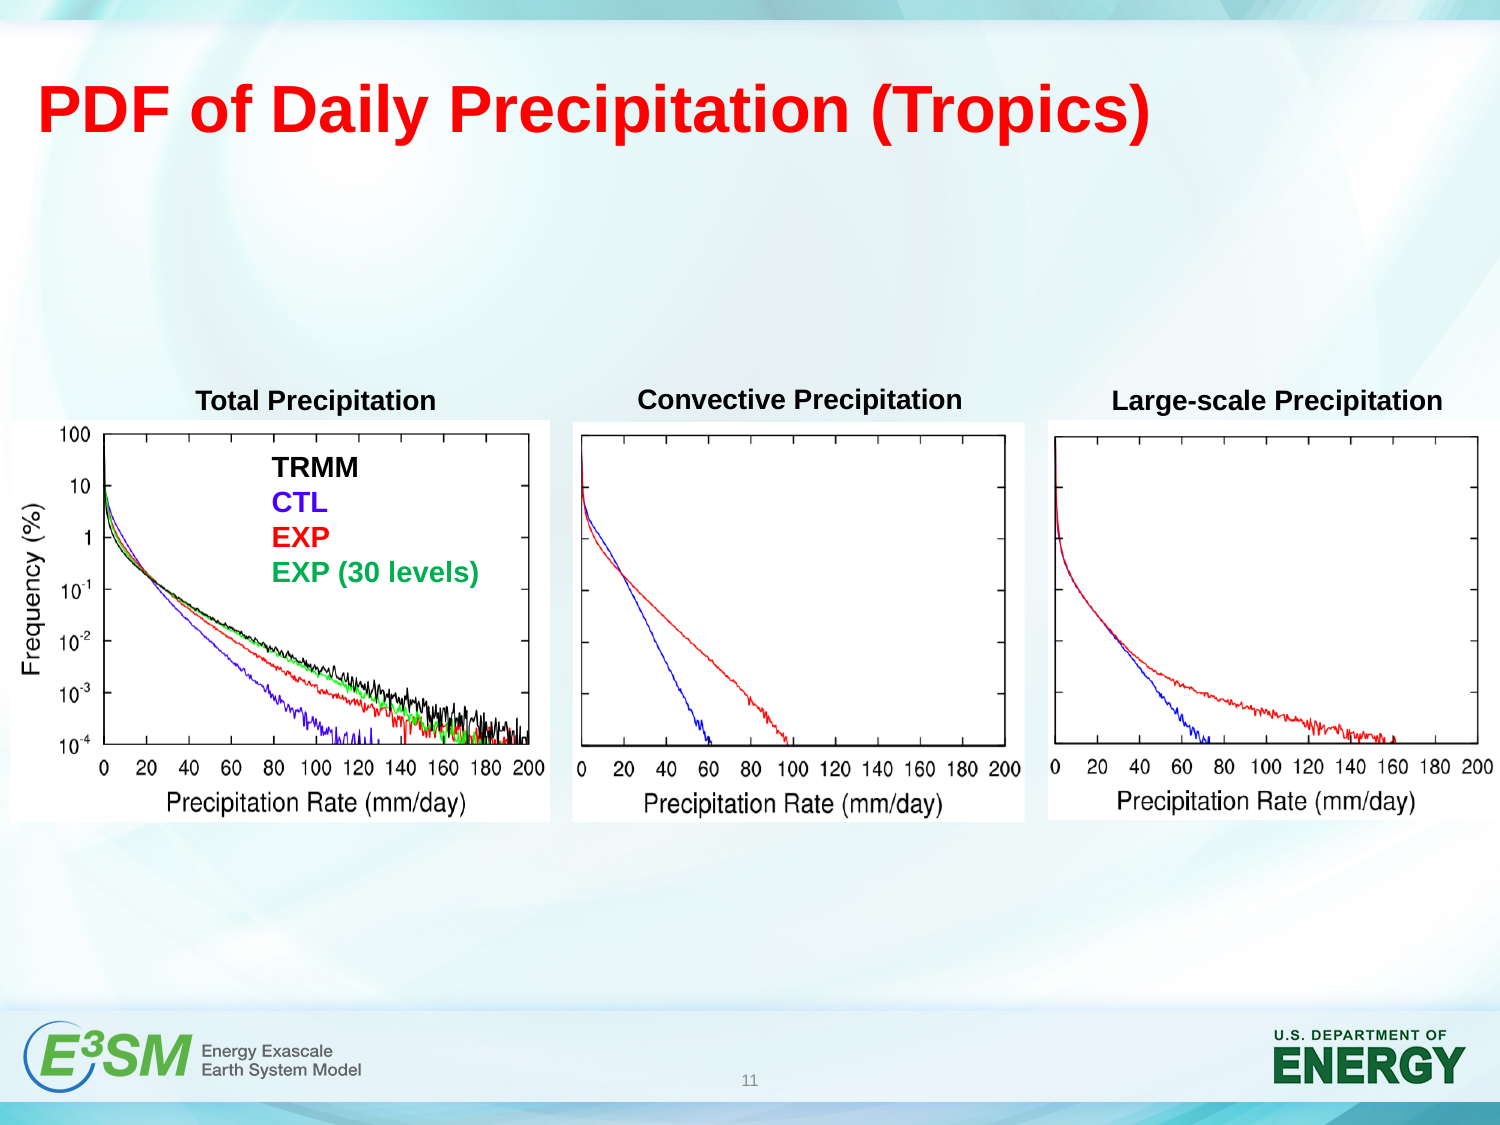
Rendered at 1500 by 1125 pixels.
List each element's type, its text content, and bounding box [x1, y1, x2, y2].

text_box Convective Precipitation [597, 374, 1003, 420]
text_box Total Precipitation [171, 374, 461, 417]
text_box PDF of Daily Precipitation (Tropics) [37, 30, 1220, 147]
text_box Large-scale Precipitation [1091, 374, 1463, 418]
slide_number 11 [637, 1067, 863, 1090]
picture [0, 0, 1500, 1125]
